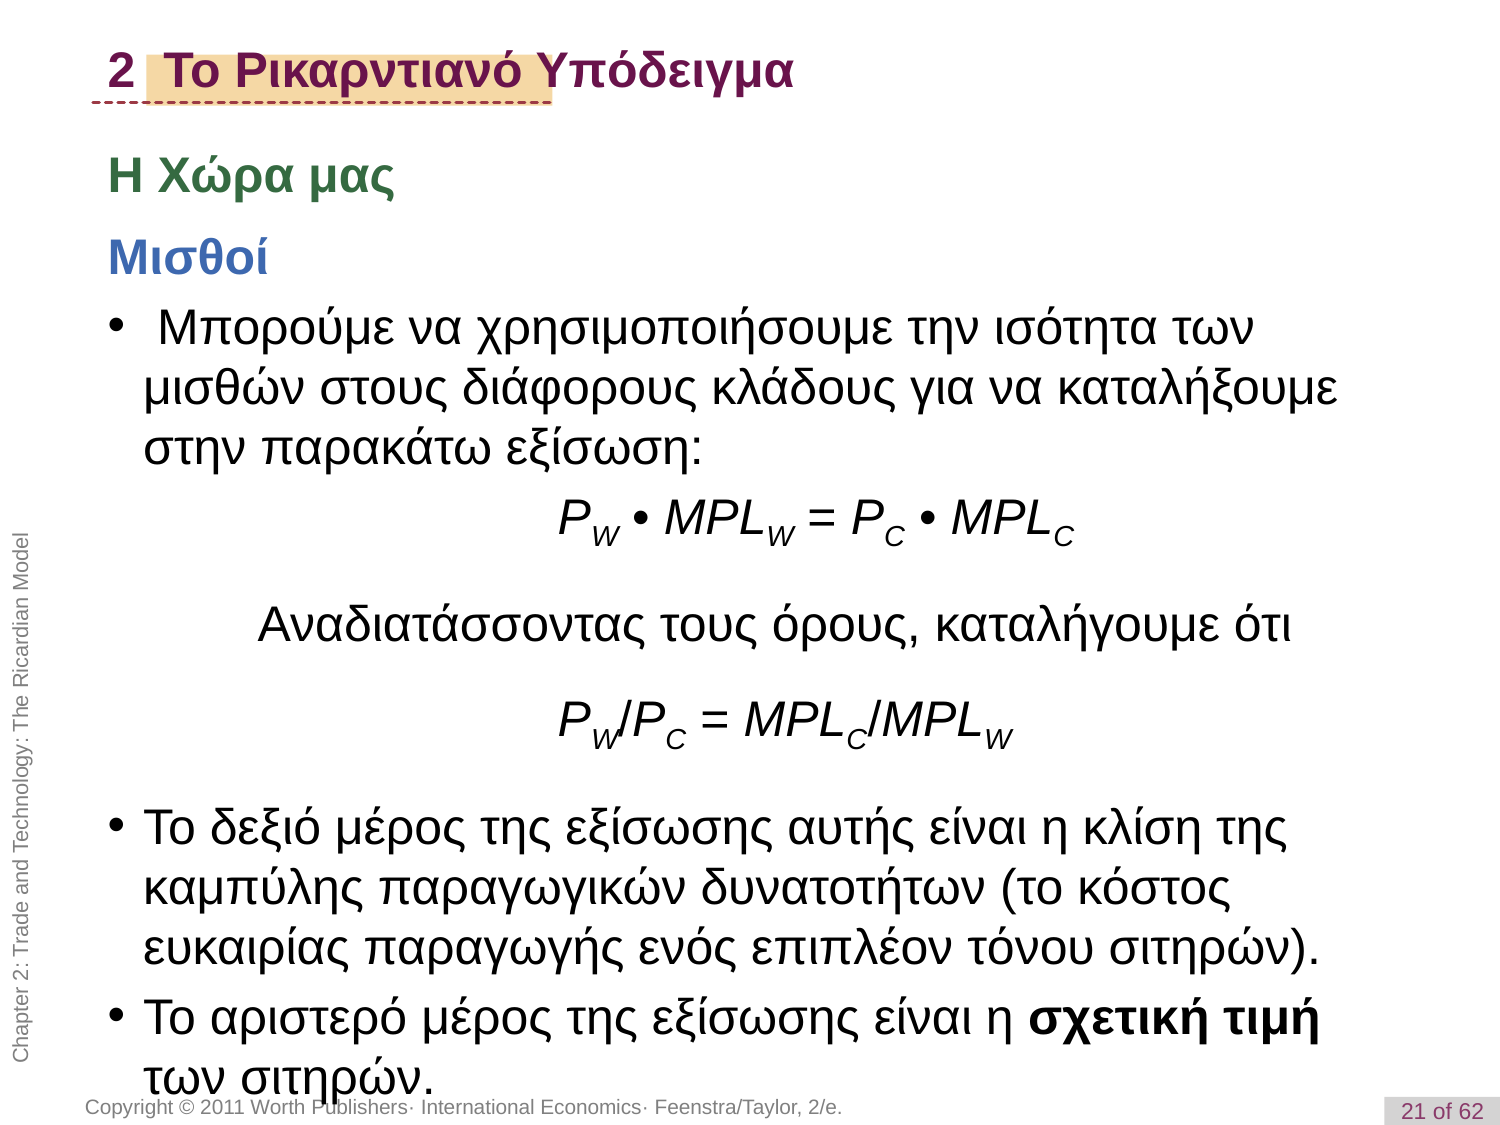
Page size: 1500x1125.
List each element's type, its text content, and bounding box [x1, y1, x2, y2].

text_box 2 Το Ρικαρντιανό Υπόδειγμα [92, 0, 1500, 135]
text_box Μισθοί Μπορούμε να χρησιμοποιήσουμε την ισότητα των μισθών στους διάφορους κλάδους για να καταλήξουμε στην παρακάτω εξίσωση: PW • MPLW = PC • MPLC Αναδιατάσσοντας τους όρους, καταλήγουμε ότι PW/PC = MPLC/MPLW Το δεξιό μέρος της εξίσωσης αυτής είναι η κλίση της καμπύλης παραγωγικών δυνατοτήτων (το κόστος ευκαιρίας παραγωγής ενός επιπλέον τόνου σιτηρών). Το αριστερό μέρος της εξίσωσης είναι η σχετική τιμή των σιτηρών. [92, 216, 1397, 1112]
text_box Η Χώρα μας [92, 135, 1299, 210]
